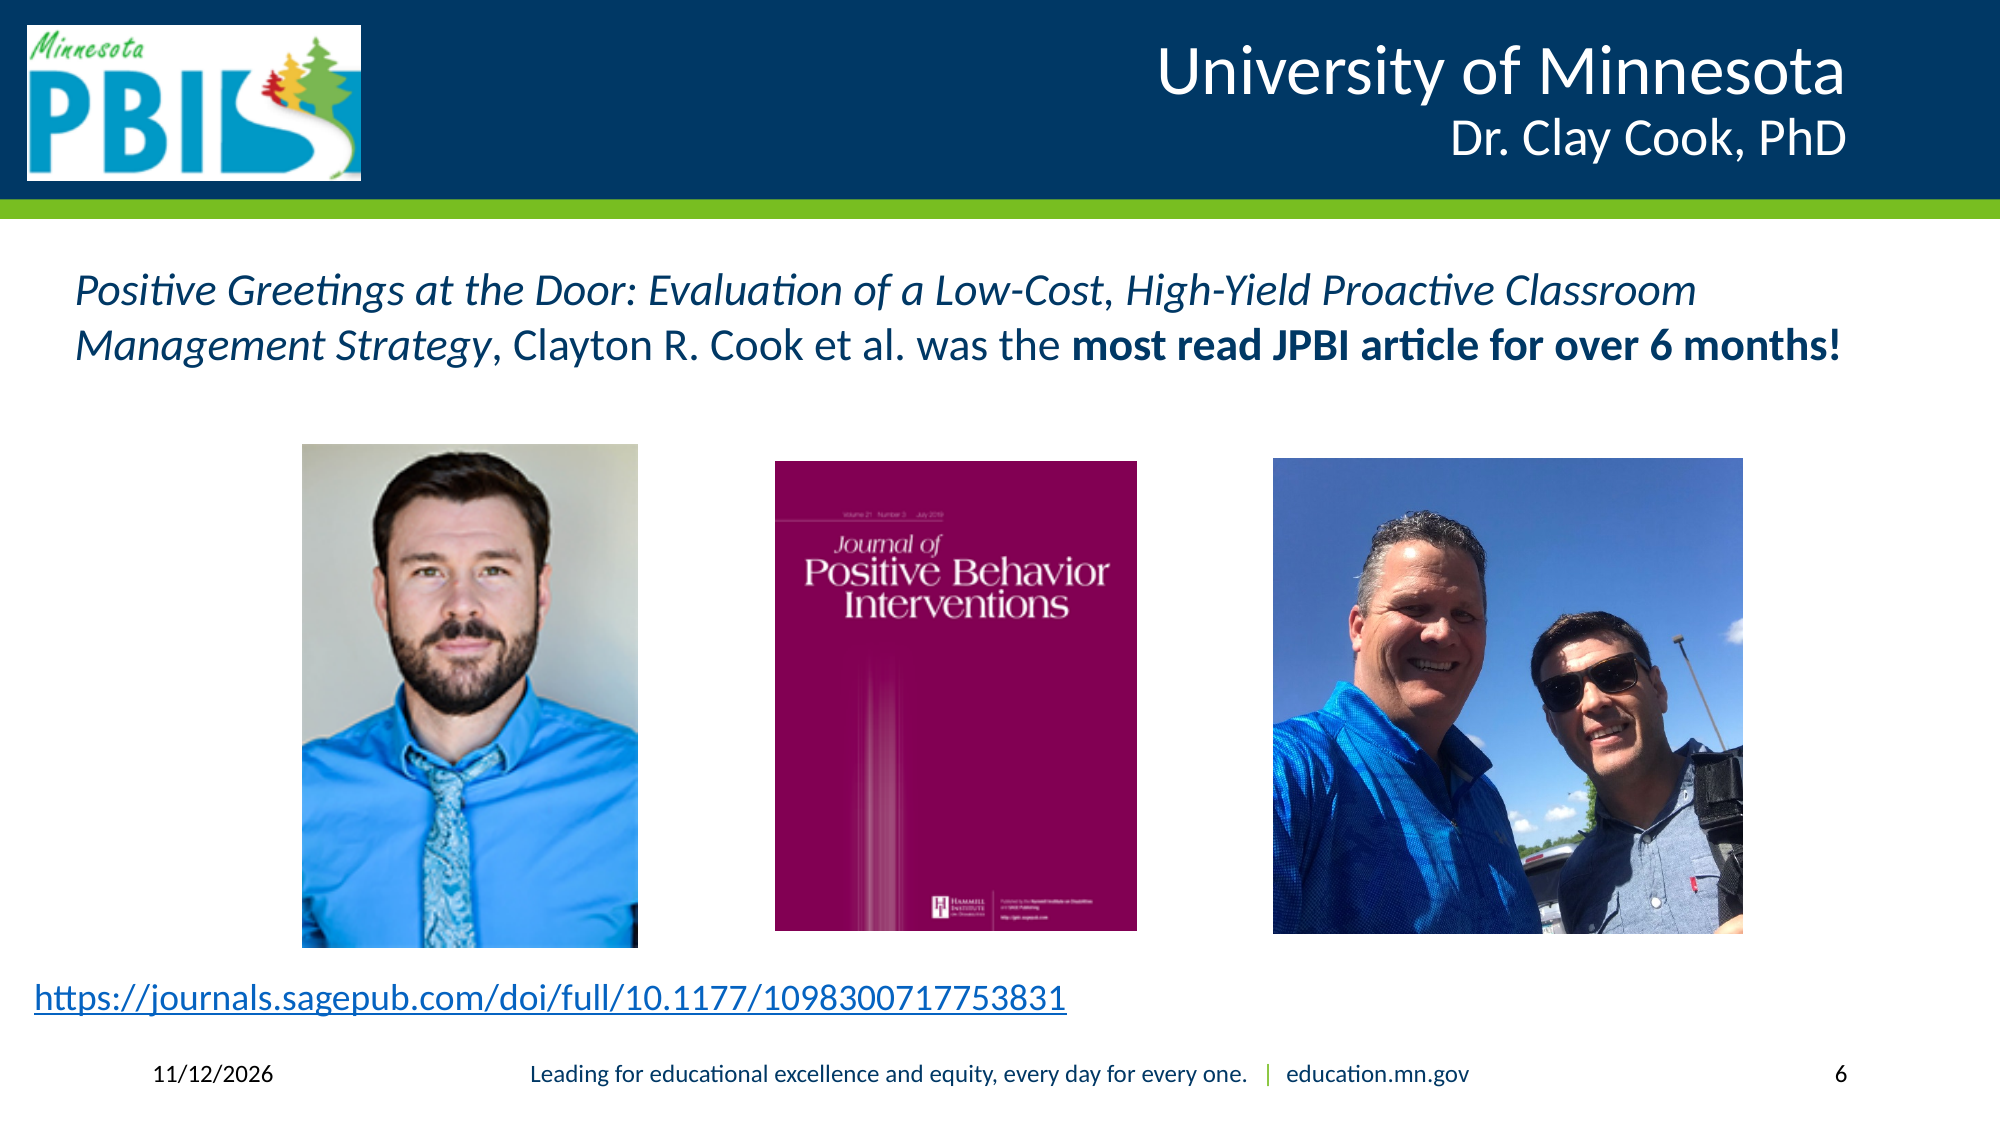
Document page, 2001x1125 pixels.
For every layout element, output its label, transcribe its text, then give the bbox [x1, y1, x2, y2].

text_box https://journals.sagepub.com/doi/full/10.1177/1098300717753831 [19, 965, 1174, 1025]
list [302, 444, 639, 948]
text_box Positive Greetings at the Door: Evaluation of a Low-Cost, High-Yield Proactive Classroom Management Strategy, Clayton R. Cook et al. was the most read JPBI article for over 6 months! [59, 252, 1941, 438]
title University of Minnesota Dr. Clay Cook, PhD [387, 24, 1863, 175]
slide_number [137, 1042, 361, 1103]
footer Leading for educational excellence and equity, every day for every one. | education.mn.gov [473, 1042, 1527, 1103]
picture [774, 461, 1137, 931]
slide_number 6 [1622, 1042, 1863, 1103]
picture [27, 25, 361, 181]
picture [1273, 458, 1743, 934]
